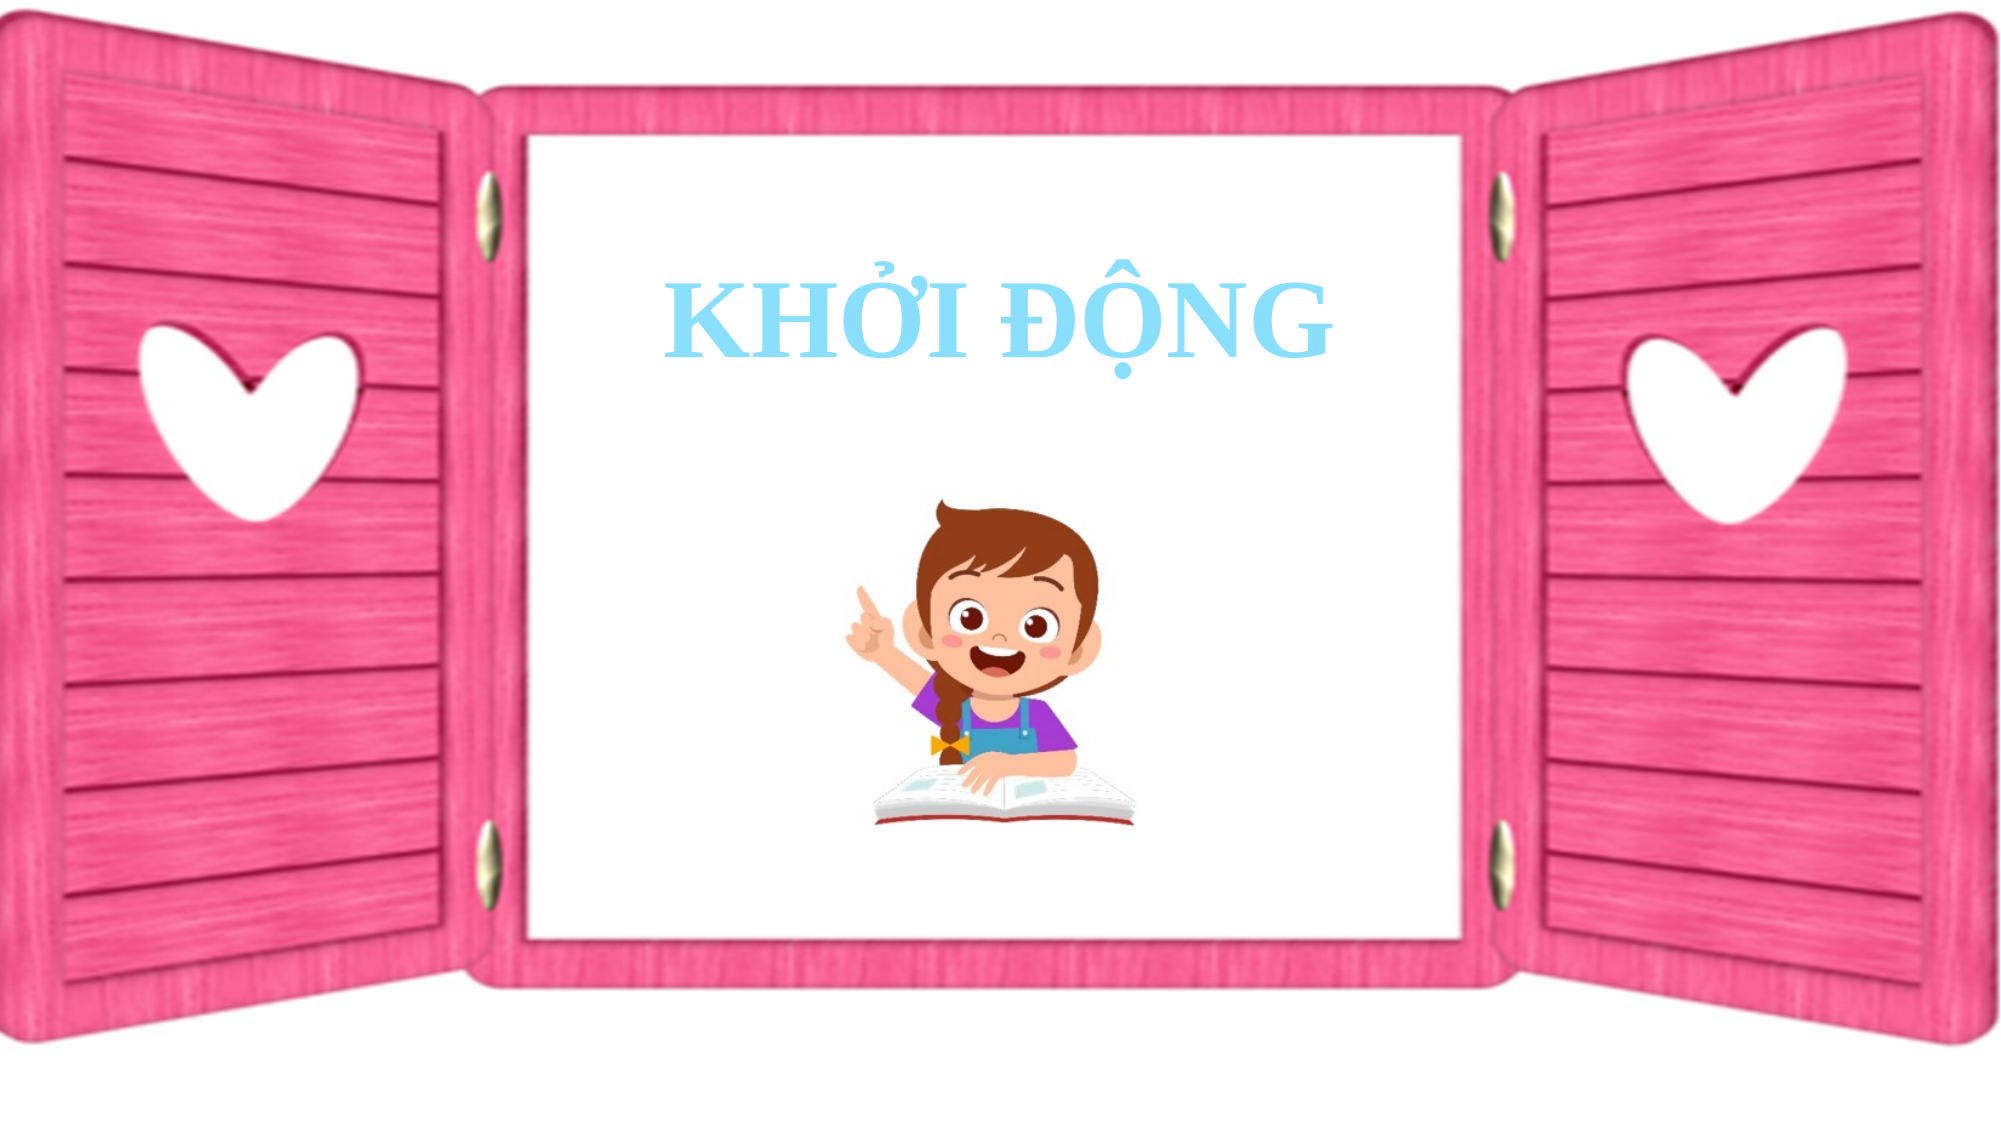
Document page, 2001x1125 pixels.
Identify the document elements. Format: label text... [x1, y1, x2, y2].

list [785, 456, 1215, 888]
text_box KHỞI ĐỘNG [649, 237, 1351, 388]
picture [0, 0, 2001, 1125]
